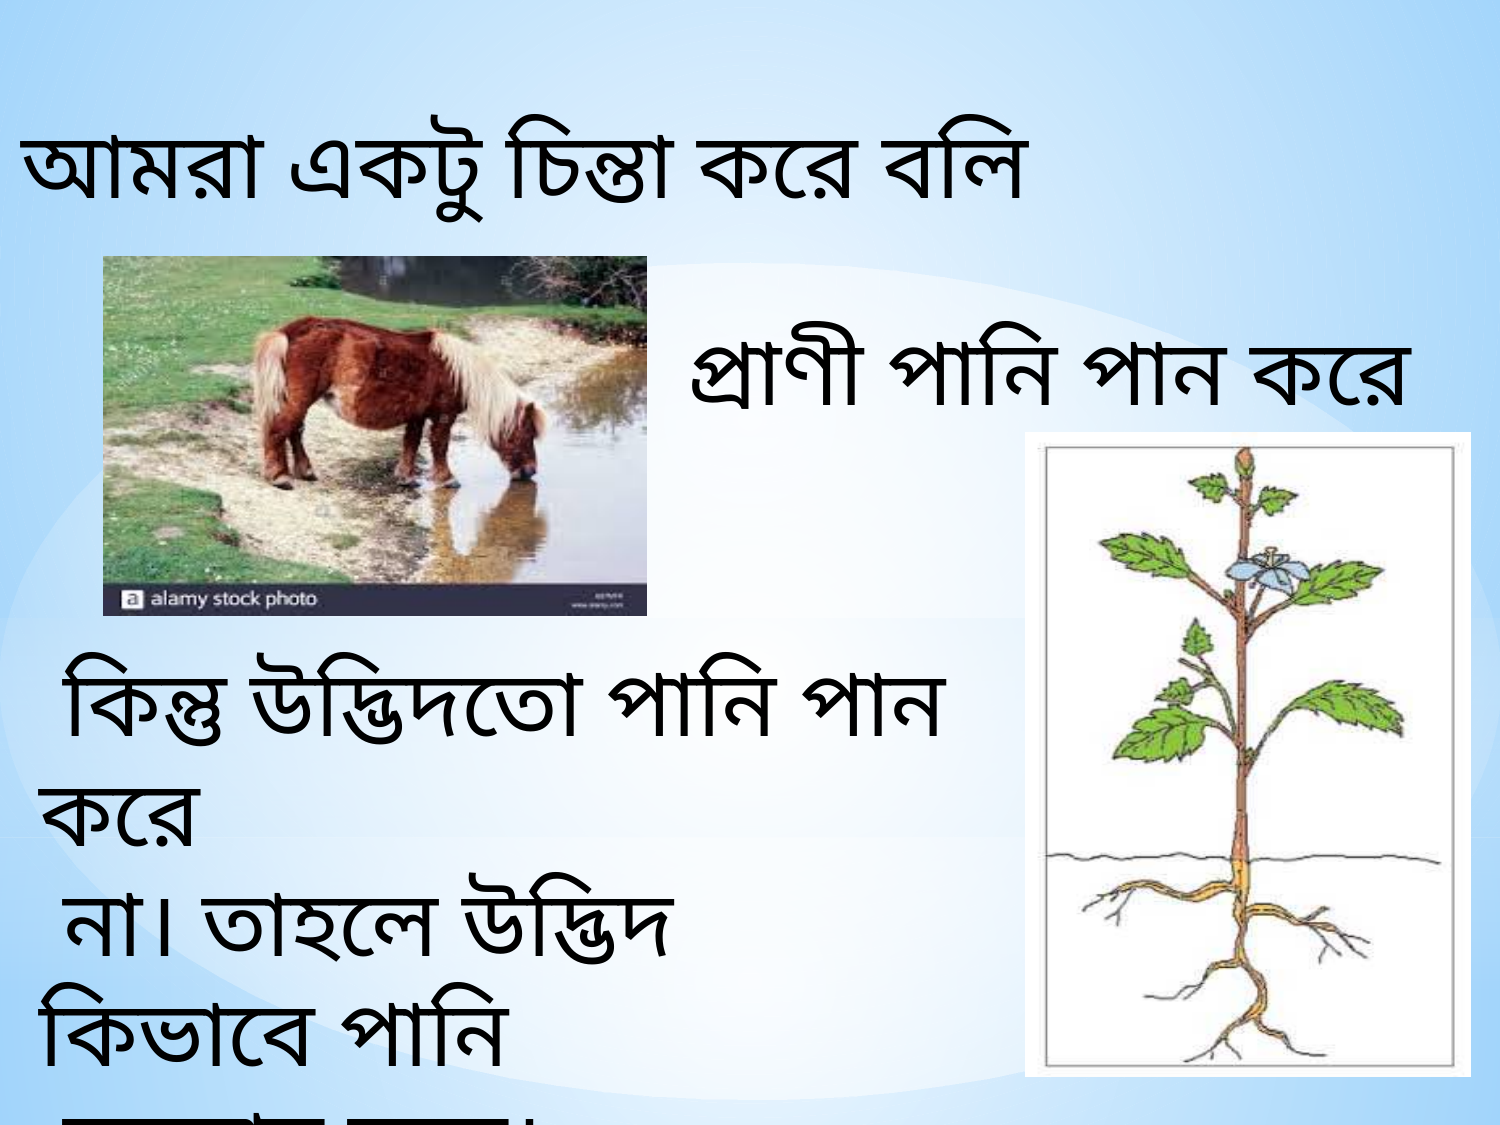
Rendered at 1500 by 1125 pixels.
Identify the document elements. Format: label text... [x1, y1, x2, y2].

text_box প্রাণী পানি পান করে [673, 306, 1427, 432]
picture [103, 256, 647, 617]
text_box কিন্তু উদ্ভিদতো পানি পান করে না। তাহলে উদ্ভিদ কিভাবে পানি ব্যবহার করে। [24, 637, 963, 1125]
picture [1024, 432, 1471, 1077]
text_box আমরা একটু চিন্তা করে বলি [6, 99, 1067, 225]
